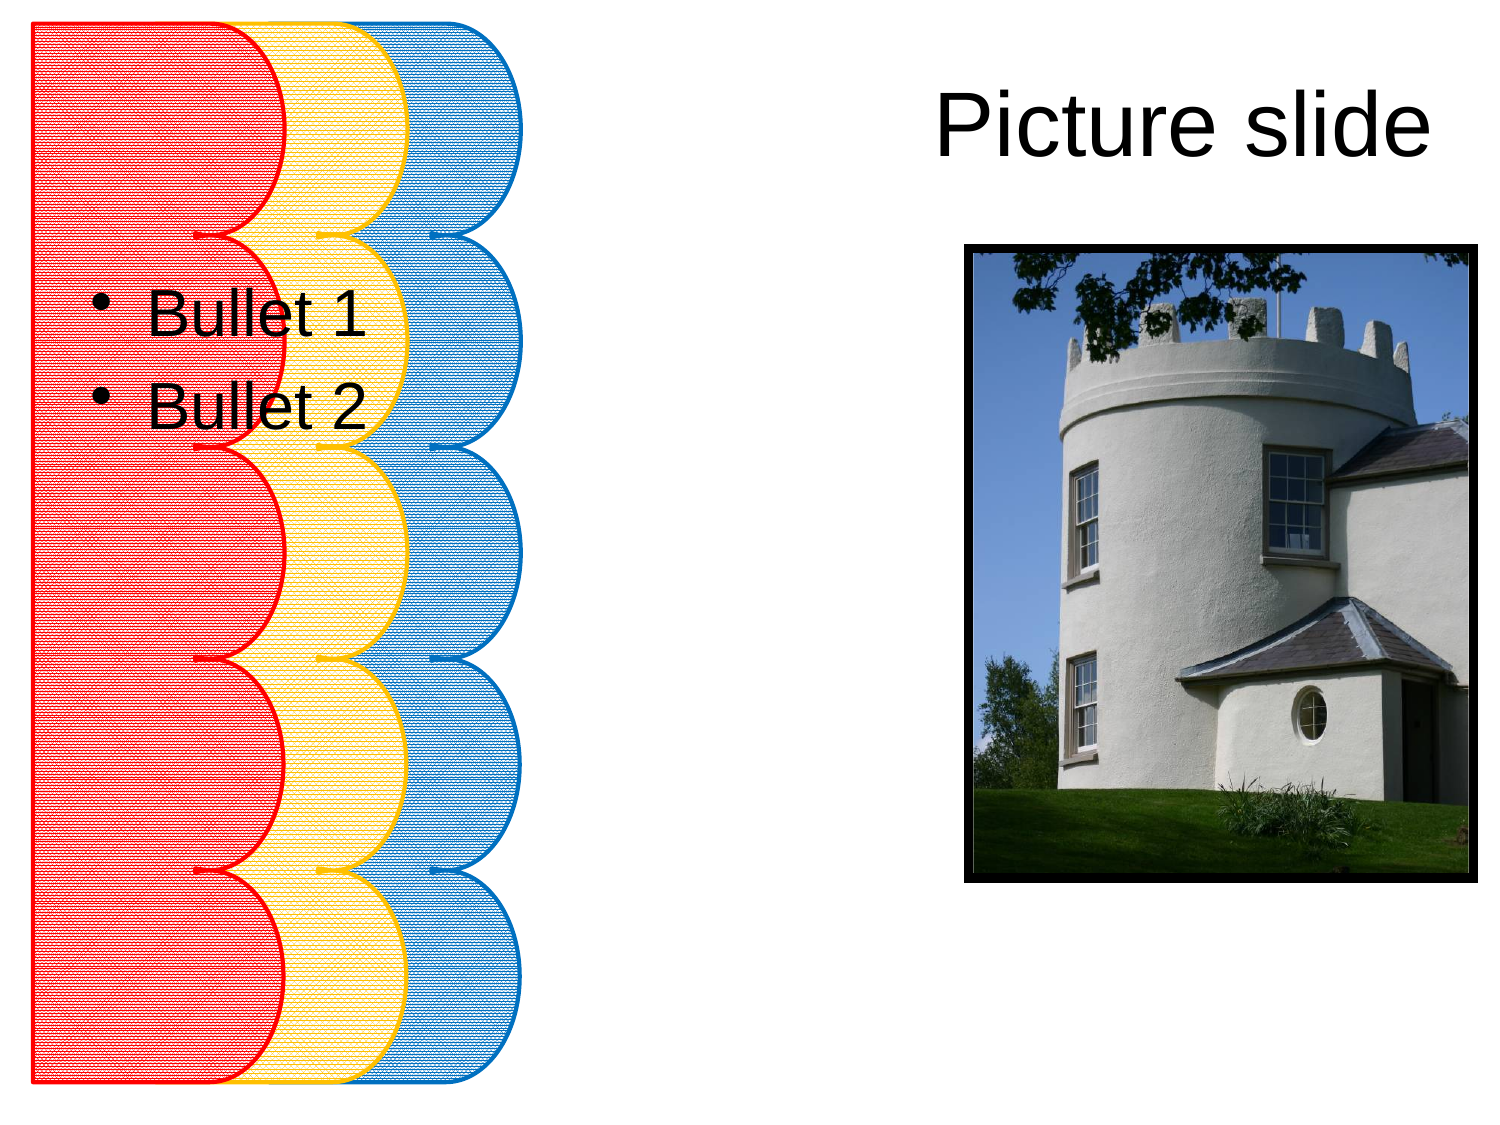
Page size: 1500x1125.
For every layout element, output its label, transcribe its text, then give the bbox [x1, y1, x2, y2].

picture [973, 252, 1469, 874]
title Picture slide [343, 26, 1449, 215]
list Bullet 1 Bullet 2 [75, 262, 736, 1005]
